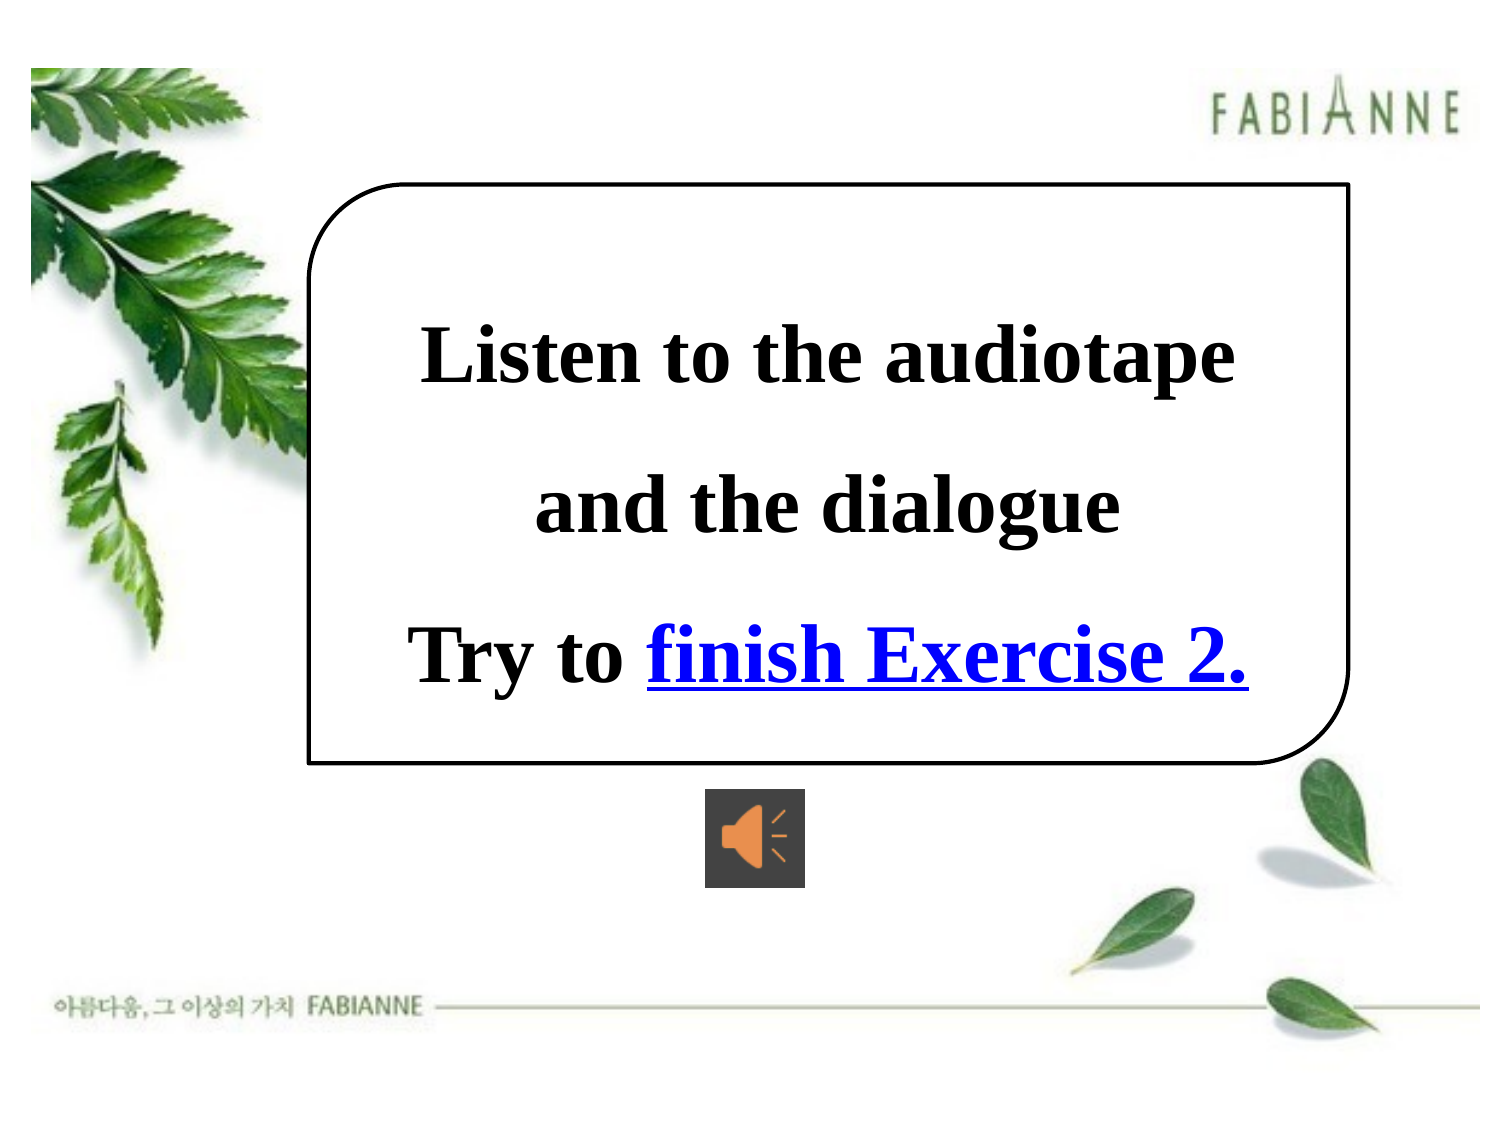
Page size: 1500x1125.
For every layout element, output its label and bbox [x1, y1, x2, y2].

picture [30, 68, 1480, 1112]
